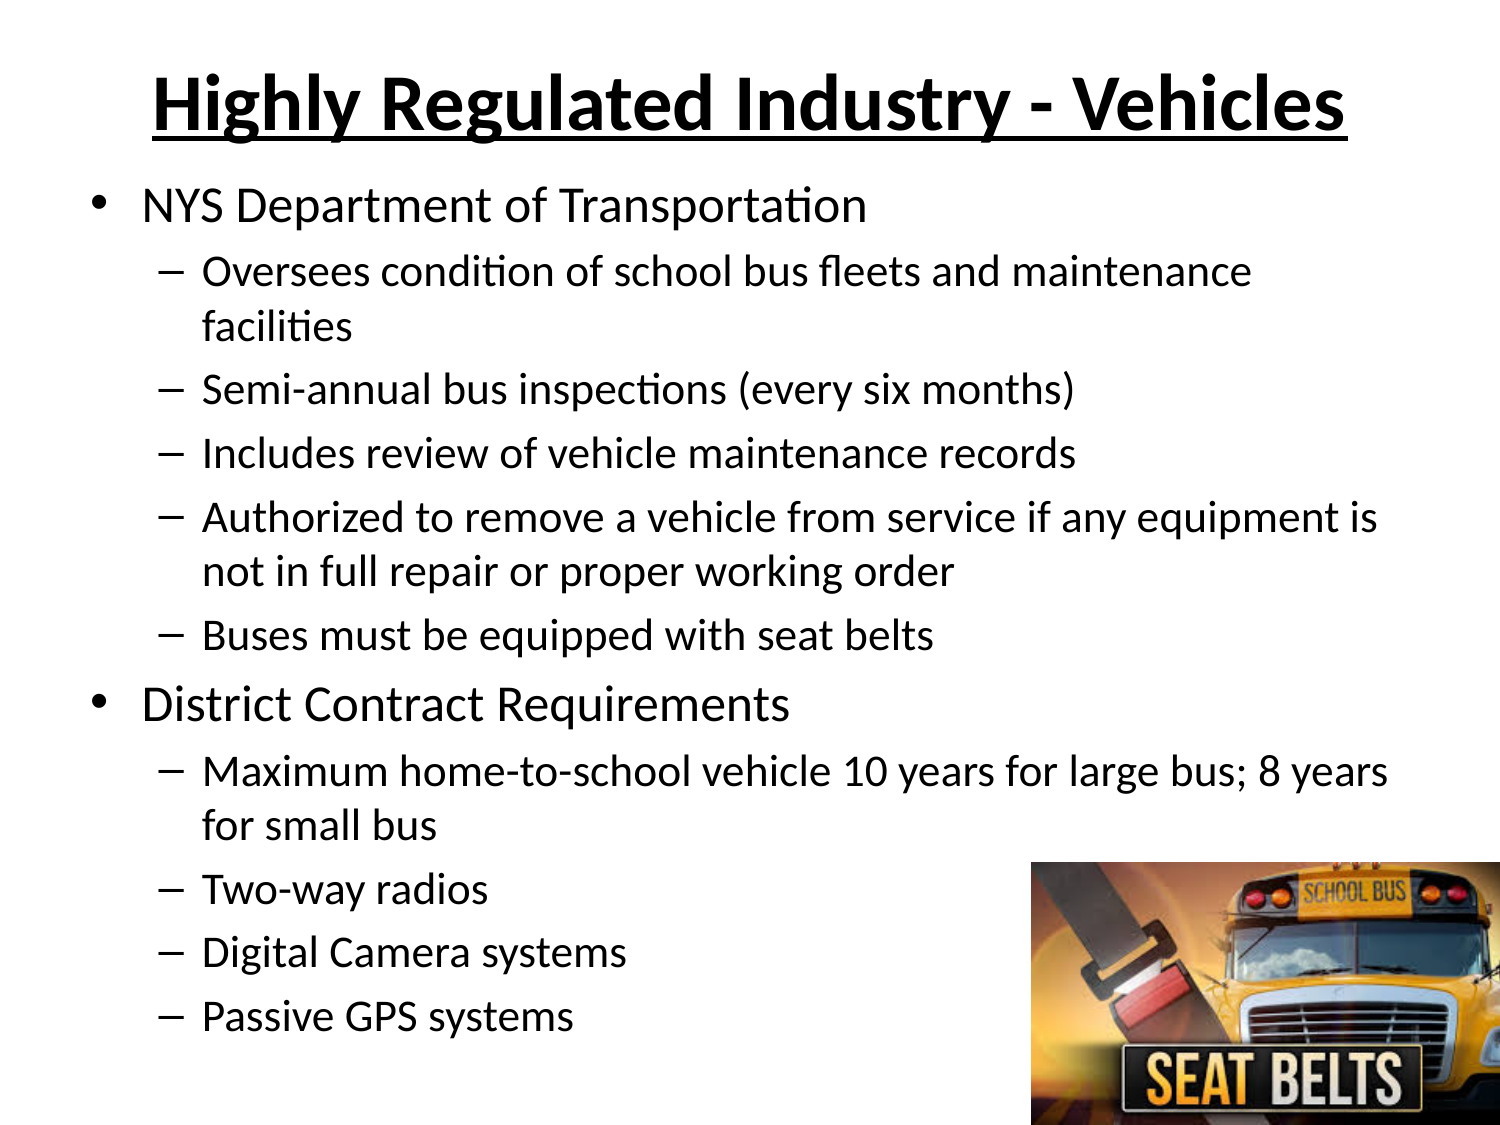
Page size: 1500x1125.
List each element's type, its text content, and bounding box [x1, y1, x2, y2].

picture [1030, 862, 1500, 1125]
list NYS Department of Transportation Oversees condition of school bus fleets and maintenance facilities Semi-annual bus inspections (every six months) Includes review of vehicle maintenance records Authorized to remove a vehicle from service if any equipment is not in full repair or proper working order Buses must be equipped with seat belts District Contract Requirements Maximum home-to-school vehicle 10 years for large bus; 8 years for small bus Two-way radios Digital Camera systems Passive GPS systems [75, 162, 1425, 1050]
title Highly Regulated Industry - Vehicles [75, 4, 1425, 162]
